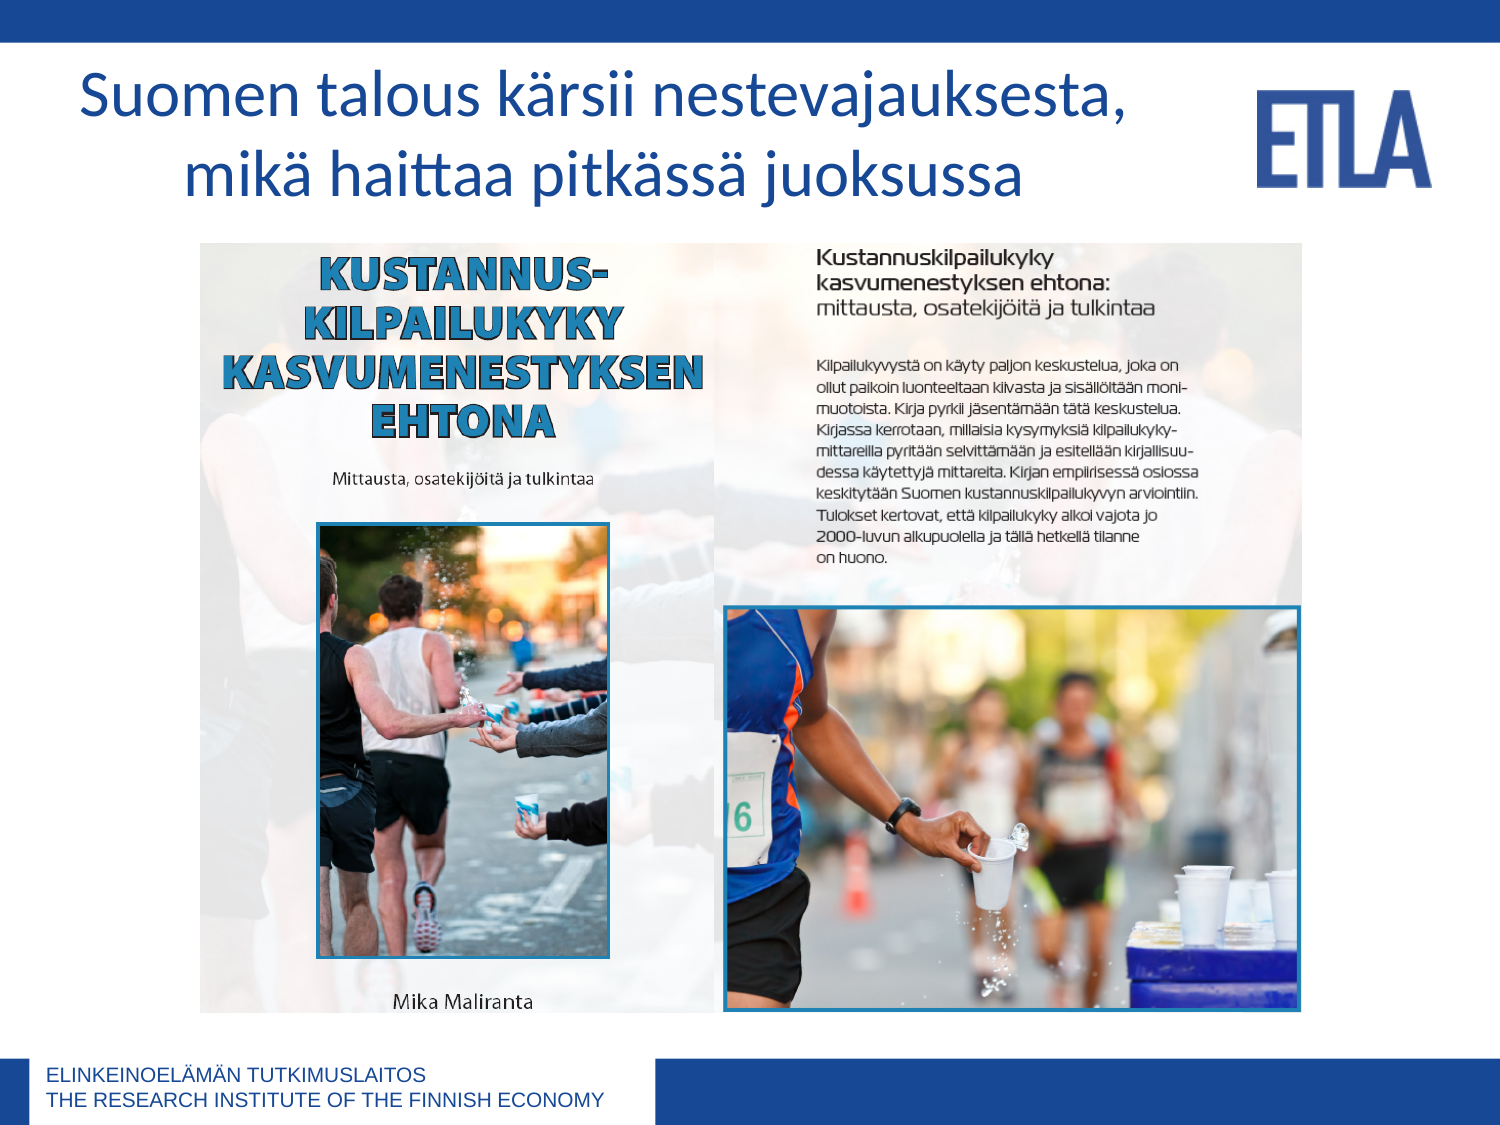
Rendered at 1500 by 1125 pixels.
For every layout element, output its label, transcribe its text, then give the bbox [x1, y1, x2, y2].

title Suomen talous kärsii nestevajauksesta, mikä haittaa pitkässä juoksussa [17, 66, 1192, 194]
picture [200, 243, 1303, 1013]
picture [1257, 90, 1432, 188]
